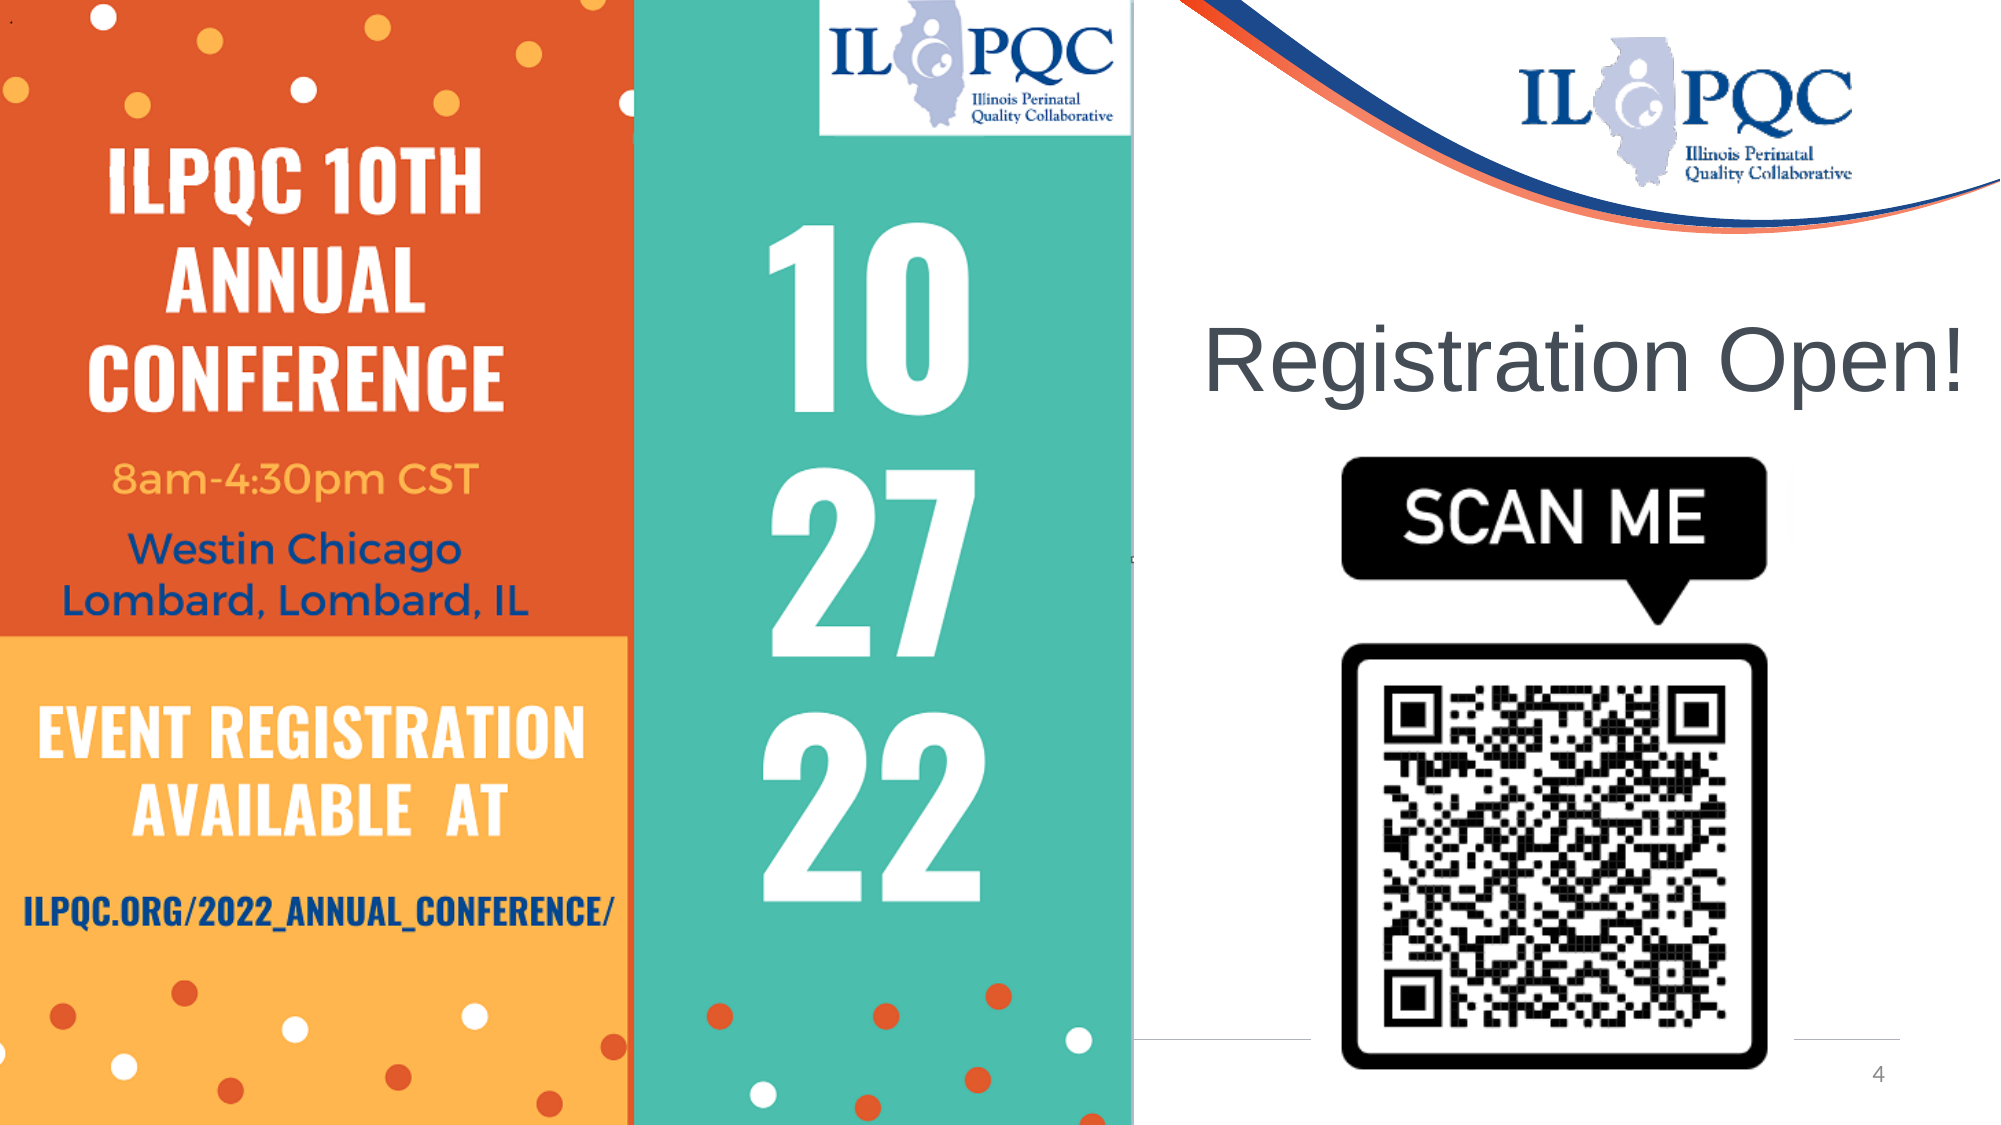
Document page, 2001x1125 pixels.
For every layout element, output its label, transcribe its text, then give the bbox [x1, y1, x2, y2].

slide_number 4 [1449, 1042, 1900, 1103]
title Registration Open! [1187, 246, 2000, 464]
picture [1310, 436, 1794, 1086]
picture [0, 0, 1134, 1125]
picture [1519, 37, 1852, 187]
